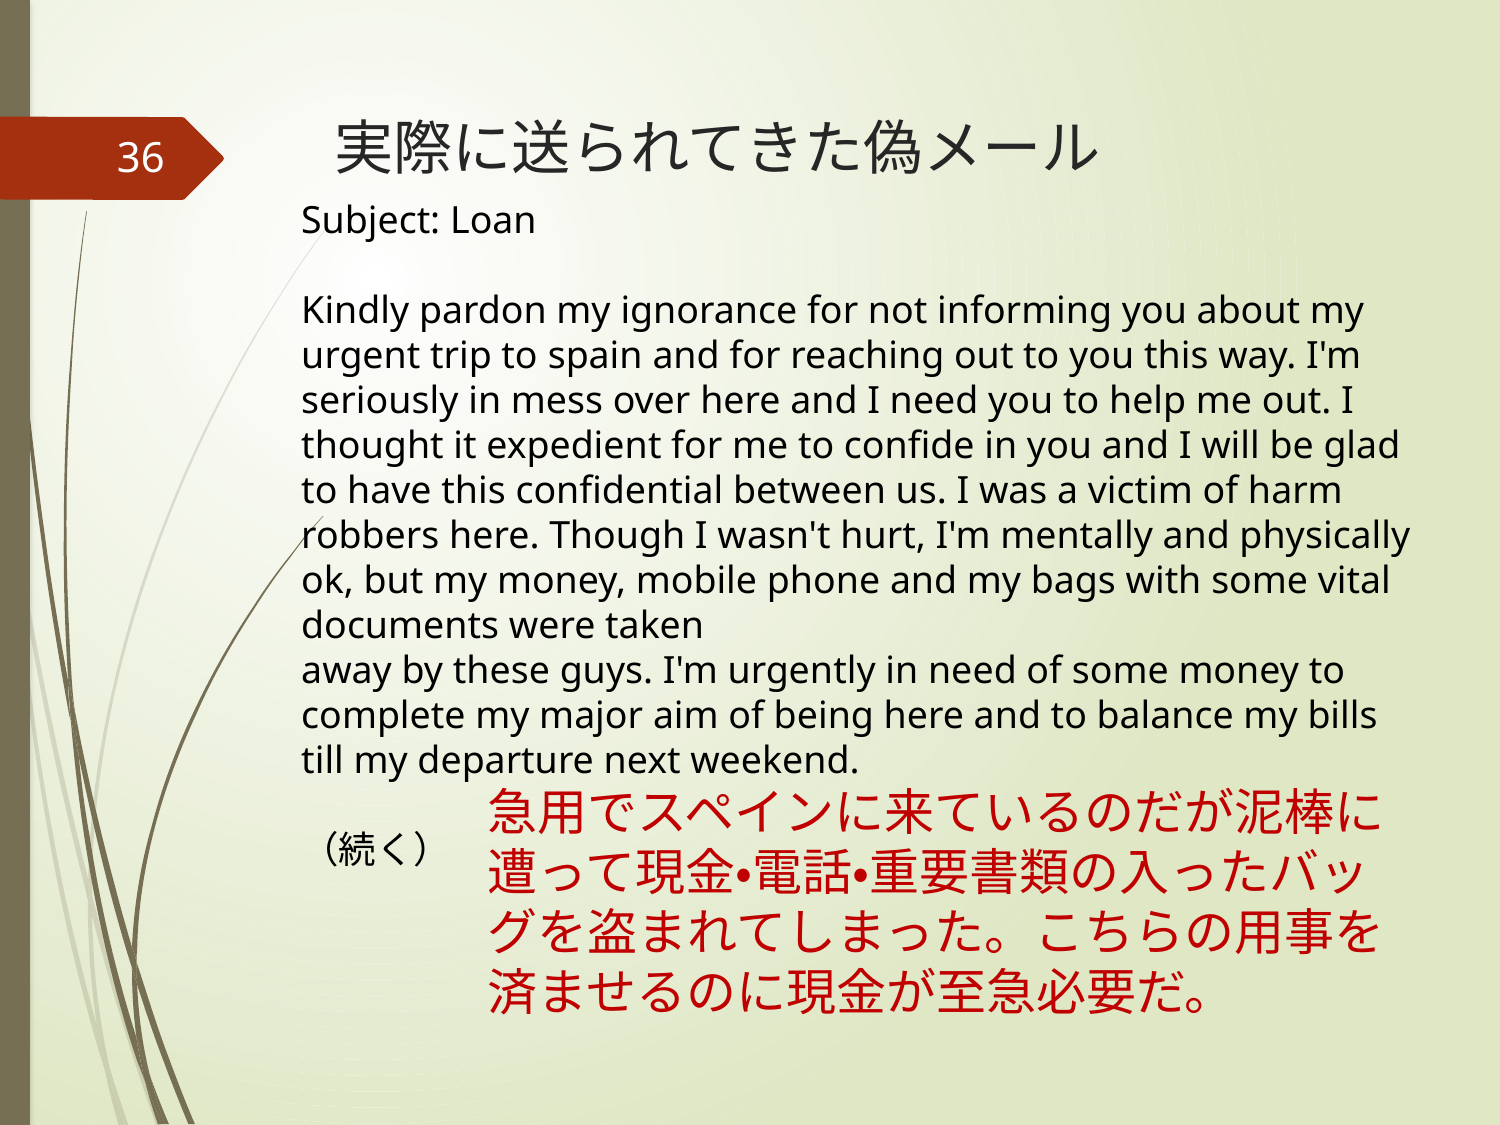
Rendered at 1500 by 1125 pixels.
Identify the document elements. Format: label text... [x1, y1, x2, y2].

title 実際に送られてきた偽メール [319, 102, 1400, 189]
text_box Subject: Loan Kindly pardon my ignorance for not informing you about my urgent trip to spain and for reaching out to you this way. I'm seriously in mess over here and I need you to help me out. I thought it expedient for me to confide in you and I will be glad to have this confidential between us. I was a victim of harm robbers here. Though I wasn't hurt, I'm mentally and physically ok, but my money, mobile phone and my bags with some vital documents were taken away by these guys. I'm urgently in need of some money to complete my major aim of being here and to balance my bills till my departure next weekend. （続く） [286, 189, 1435, 879]
slide_number 36 [83, 129, 180, 190]
text_box 急用でスペインに来ているのだが泥棒に遭って現金・電話・重要書類の入ったバッグを盗まれてしまった。こちらの用事を済ませるのに現金が至急必要だ。 [472, 773, 1419, 1029]
